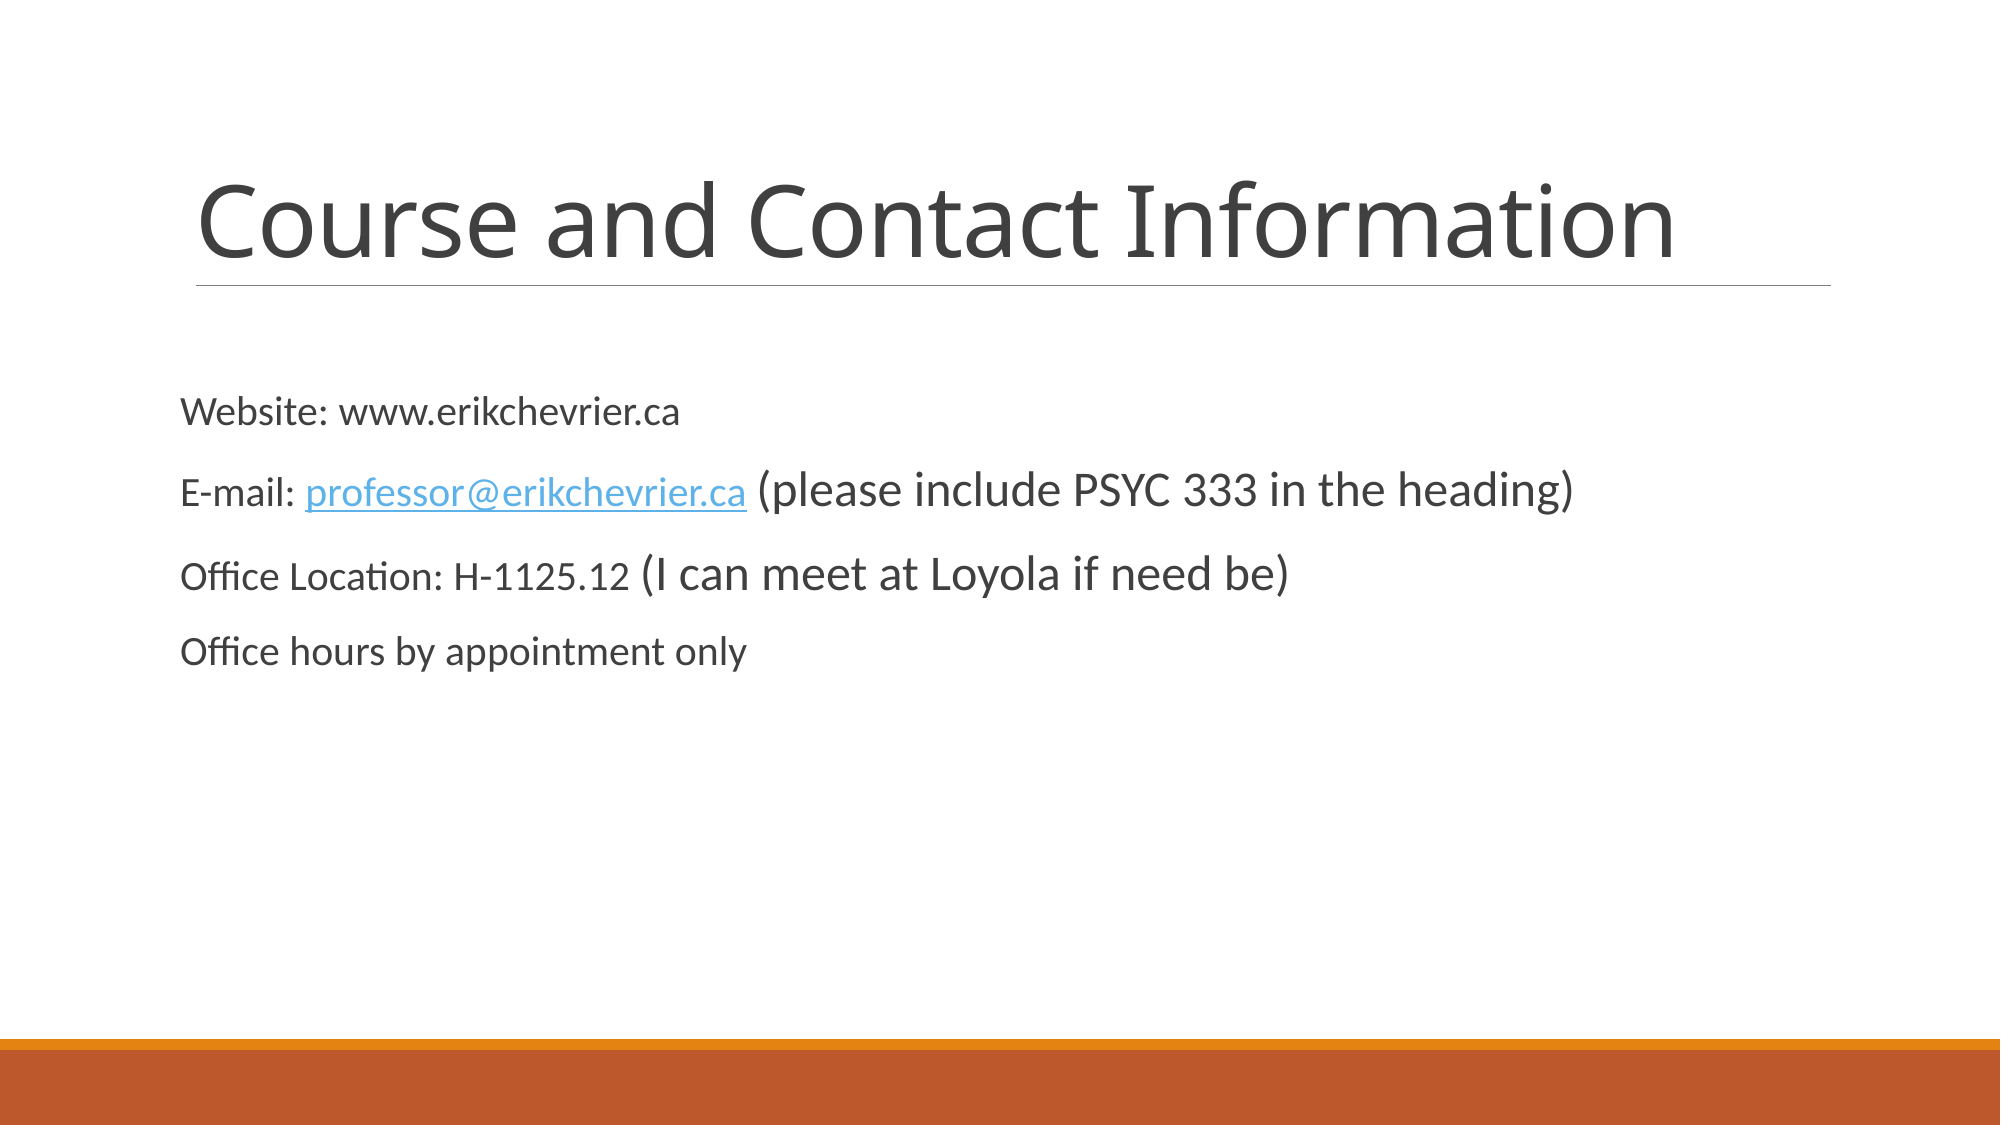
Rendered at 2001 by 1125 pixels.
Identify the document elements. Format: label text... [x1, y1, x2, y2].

list Website: www.erikchevrier.ca E-mail: professor@erikchevrier.ca (please include PSYC 333 in the heading) Office Location: H-1125.12 (I can meet at Loyola if need be) Office hours by appointment only [180, 302, 1830, 963]
title Course and Contact Information [180, 47, 1830, 285]
